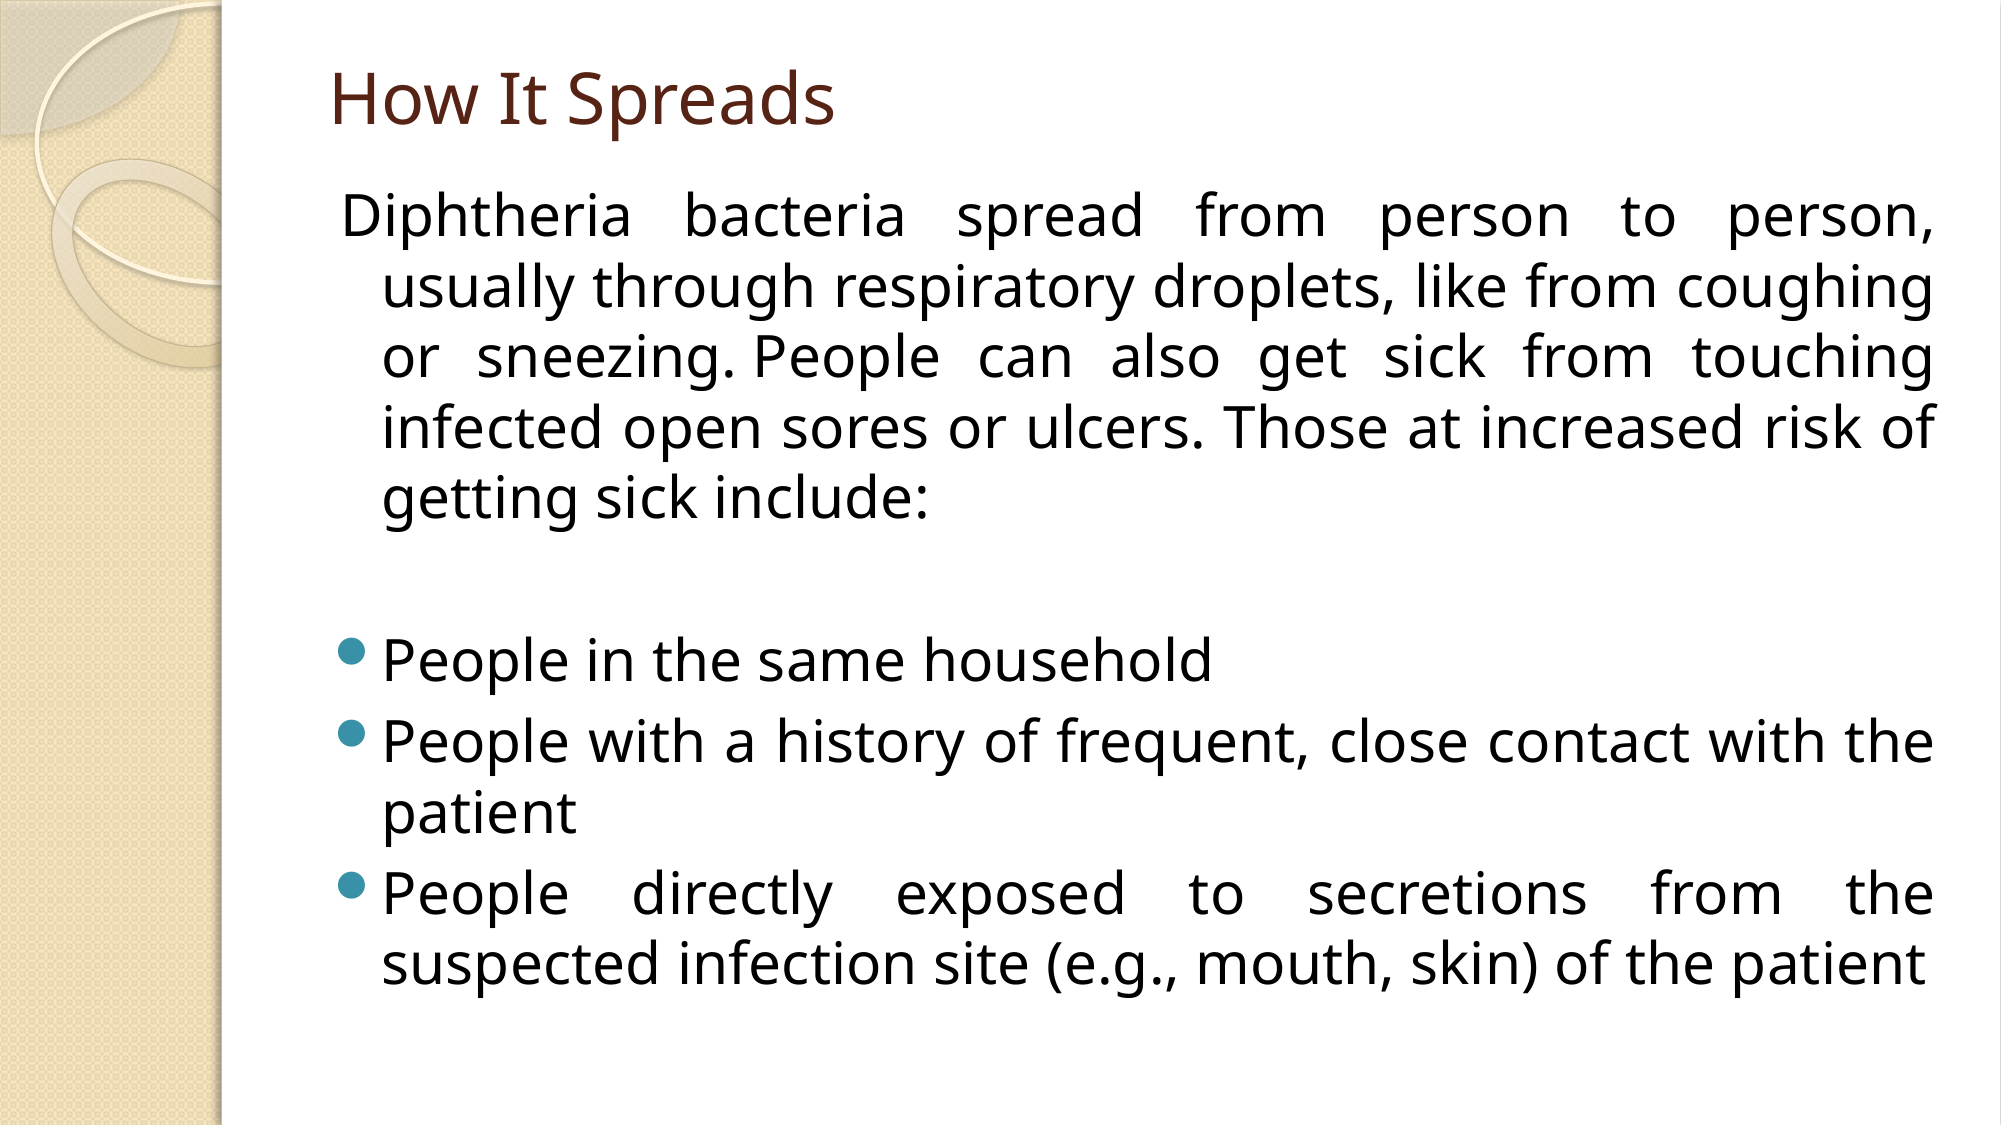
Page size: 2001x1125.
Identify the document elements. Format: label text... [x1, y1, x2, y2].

list Diphtheria bacteria spread from person to person, usually through respiratory droplets, like from coughing or sneezing. People can also get sick from touching infected open sores or ulcers. Those at increased risk of getting sick include: People in the same household People with a history of frequent, close contact with the patient People directly exposed to secretions from the suspected infection site (e.g., mouth, skin) of the patient [313, 170, 1954, 1067]
title How It Spreads [313, 45, 1954, 170]
